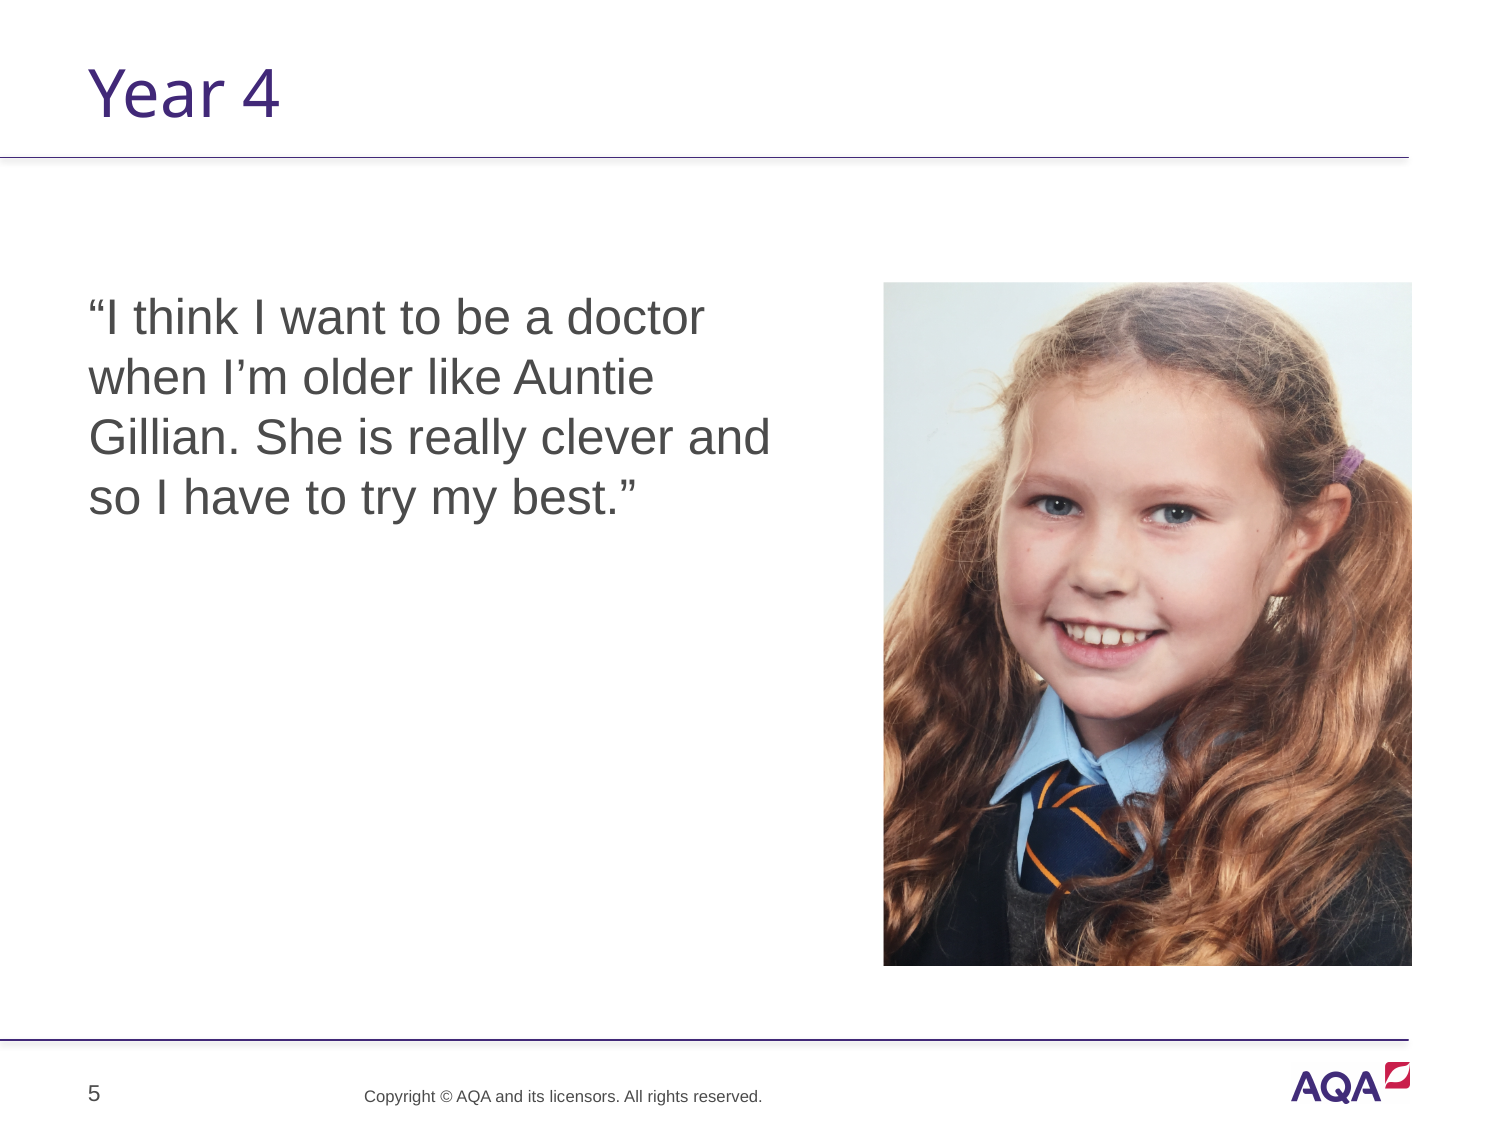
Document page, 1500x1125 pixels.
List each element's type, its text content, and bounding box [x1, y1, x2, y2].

footer Copyright © AQA and its licensors. All rights reserved. [324, 1084, 764, 1124]
slide_number 5 [72, 1062, 188, 1123]
title Year 4 [88, 72, 1409, 144]
picture [805, 283, 1490, 965]
picture [1291, 1062, 1410, 1104]
list “I think I want to be a doctor when I’m older like Auntie Gillian. She is really clever and so I have to try my best.” [88, 284, 828, 1007]
